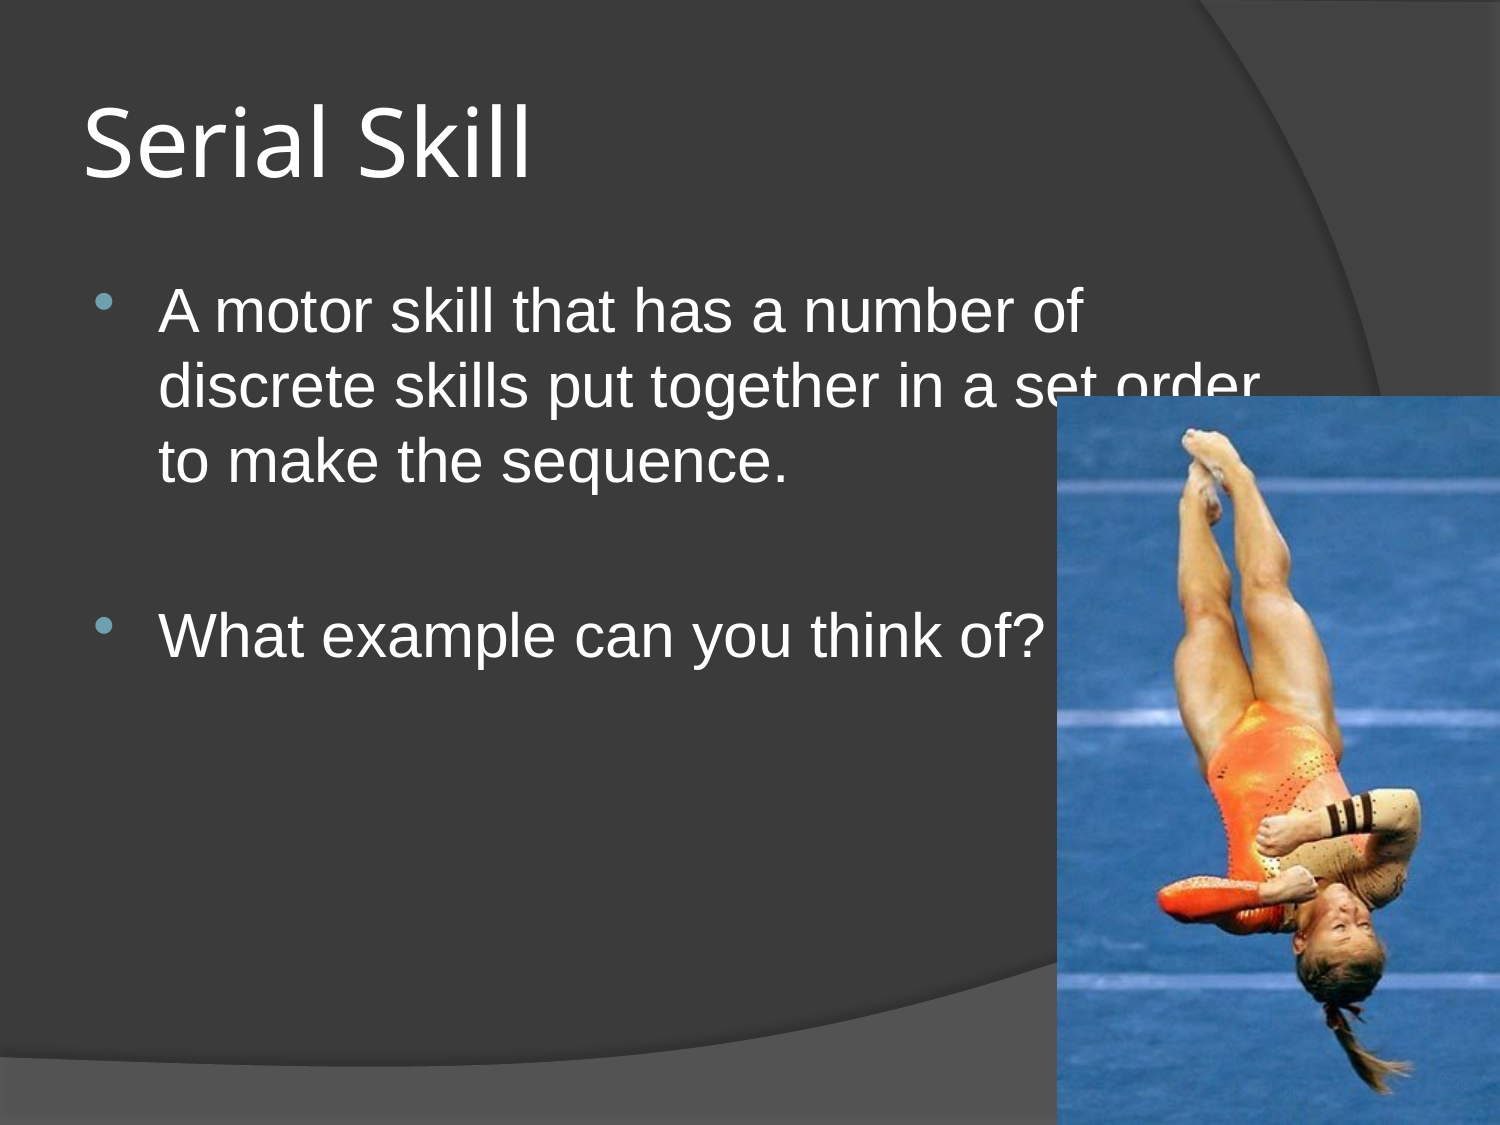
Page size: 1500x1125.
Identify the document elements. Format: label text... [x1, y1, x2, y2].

title Serial Skill [75, 45, 1300, 233]
list A motor skill that has a number of discrete skills put together in a set order to make the sequence. What example can you think of? [75, 262, 1300, 1005]
picture [1056, 396, 1500, 1125]
